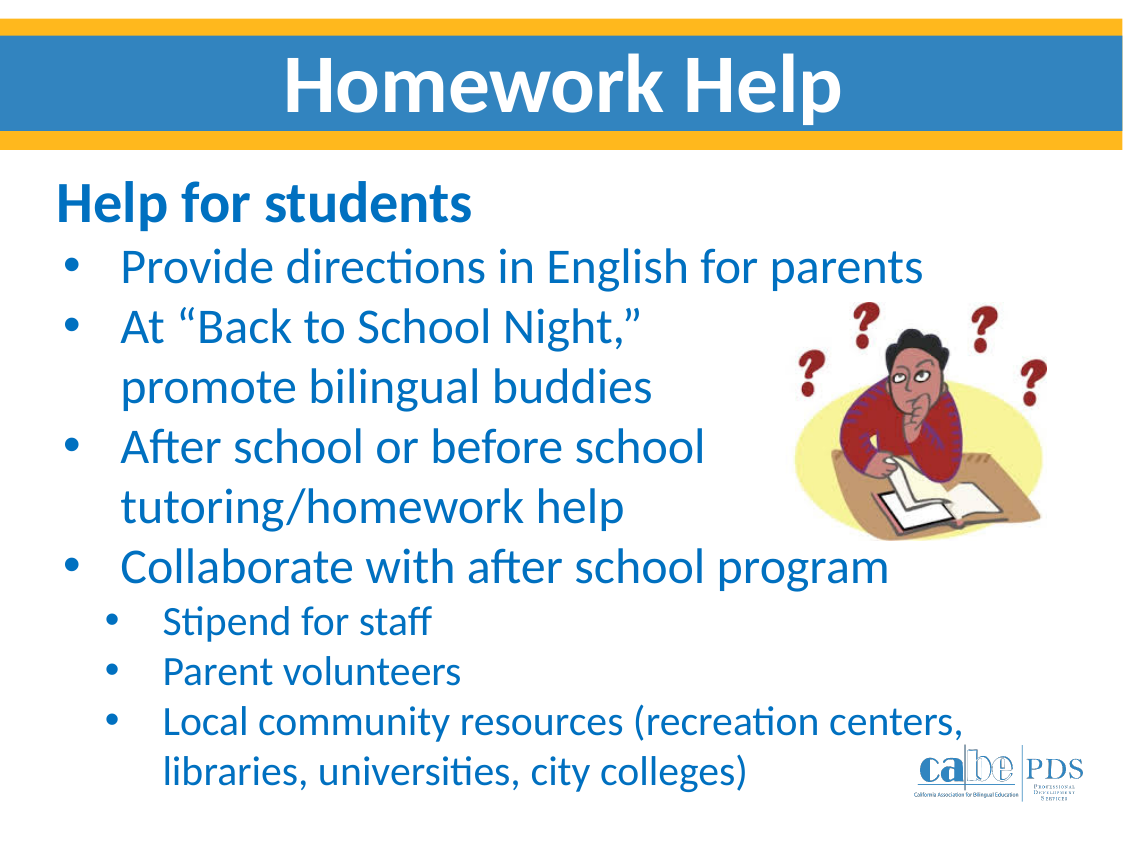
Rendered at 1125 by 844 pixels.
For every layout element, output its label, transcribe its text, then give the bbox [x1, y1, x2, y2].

list Help for students Provide directions in English for parents At “Back to School Night,” promote bilingual buddies After school or before school tutoring/homework help Collaborate with after school program Stipend for staff Parent volunteers Local community resources (recreation centers, libraries, universities, city colleges) [31, 152, 1063, 821]
picture [776, 302, 1047, 541]
title Homework Help [12, 50, 1116, 108]
picture [1063, 731, 1090, 816]
